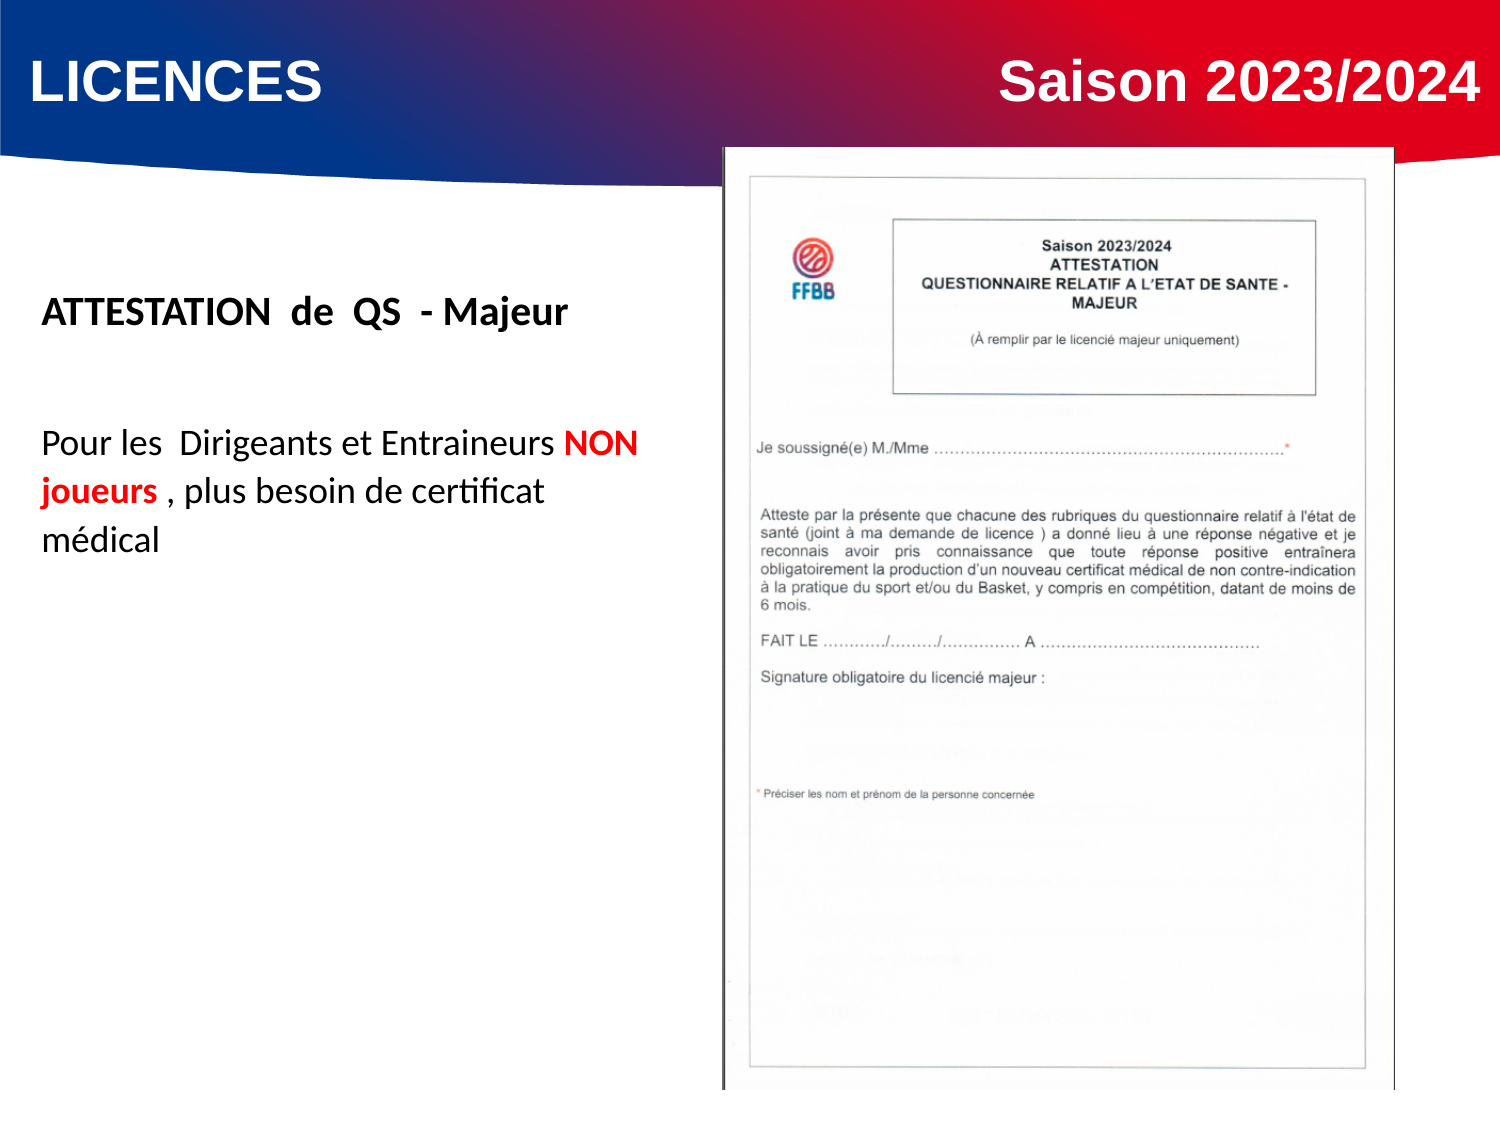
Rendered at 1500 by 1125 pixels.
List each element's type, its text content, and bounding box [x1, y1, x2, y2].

text_box Saison 2023/2024 [983, 35, 1497, 121]
text_box LICENCES [14, 35, 339, 121]
picture [0, 0, 1500, 1122]
text_box ATTESTATION de QS - Majeur Pour les Dirigeants et Entraineurs NON joueurs , plus besoin de certificat médical [26, 272, 687, 567]
